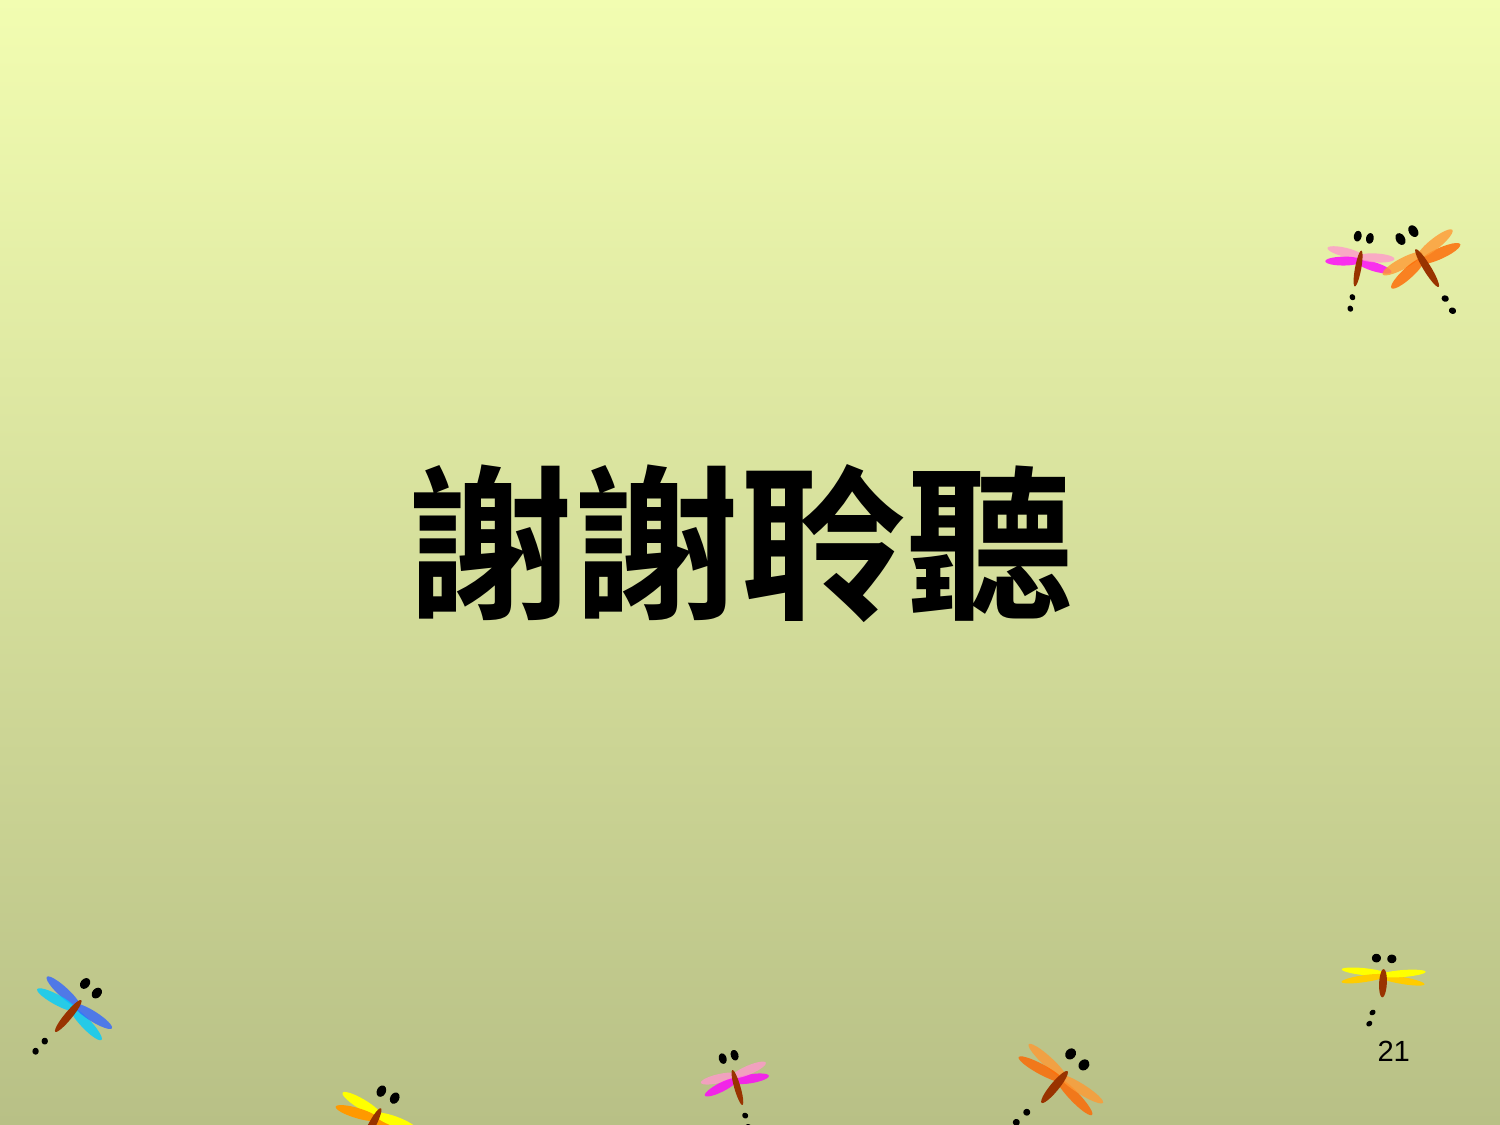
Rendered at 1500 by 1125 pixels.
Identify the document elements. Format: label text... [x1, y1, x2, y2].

slide_number 21 [1074, 1024, 1425, 1103]
list 謝謝聆聽 [64, 432, 1415, 646]
